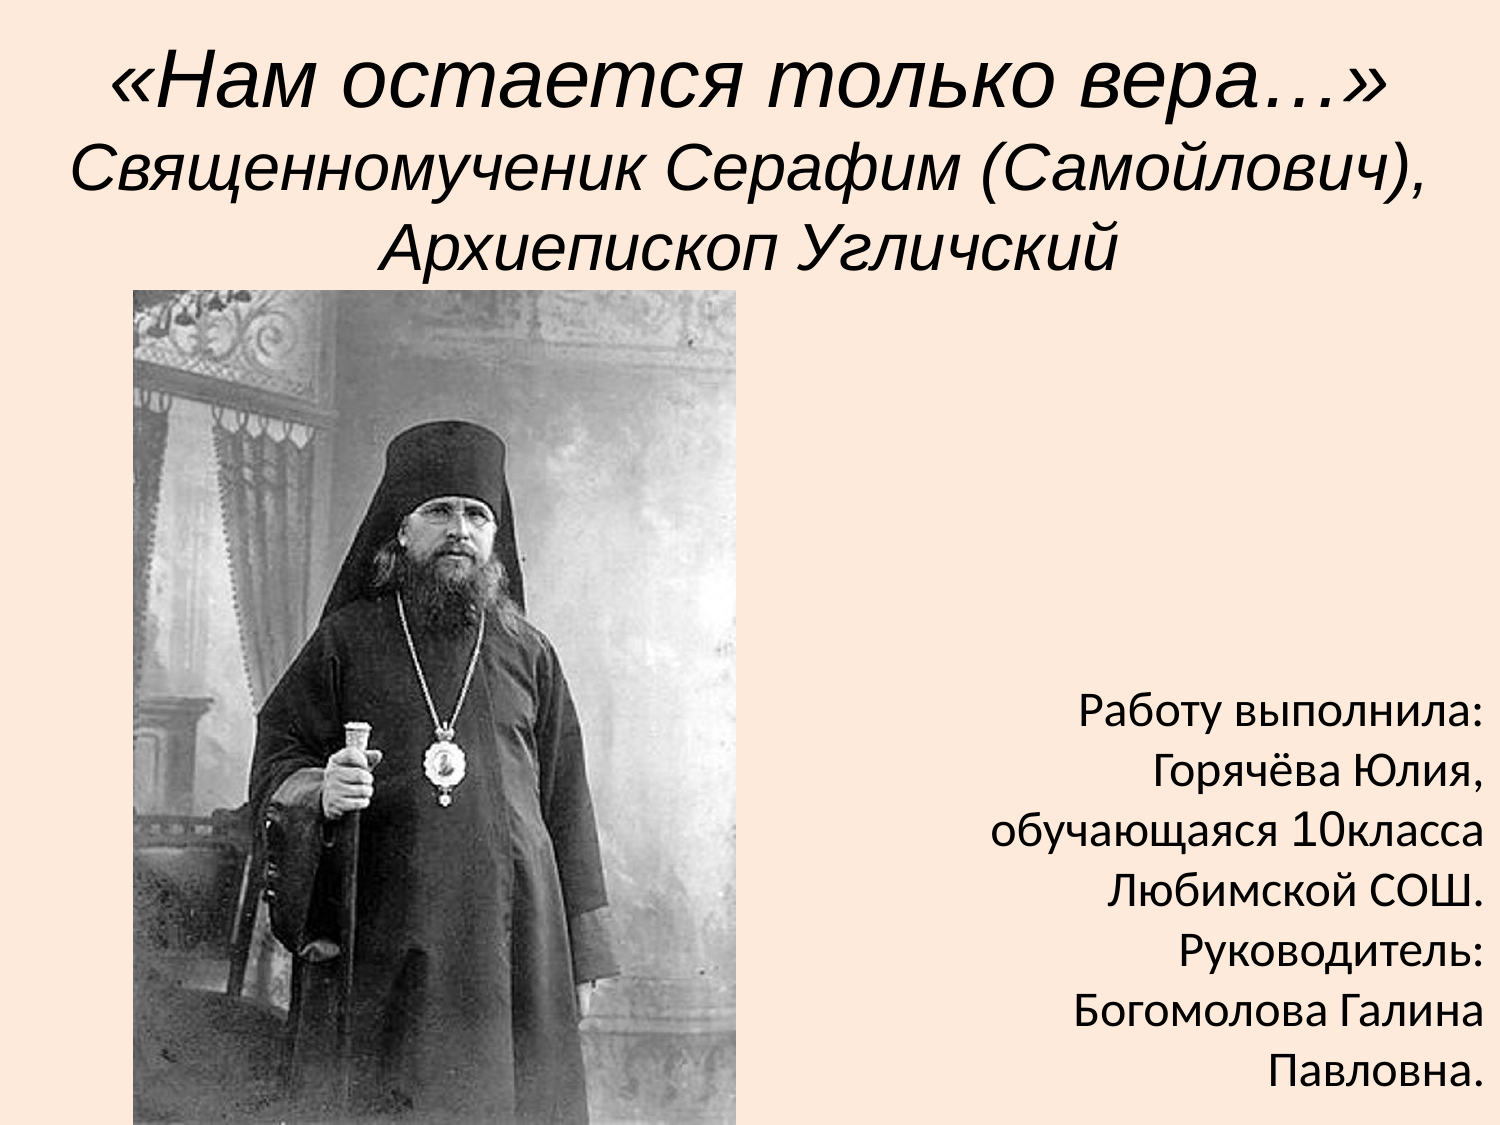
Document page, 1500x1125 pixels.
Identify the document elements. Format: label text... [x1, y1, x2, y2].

picture [132, 290, 736, 1125]
subtitle Работу выполнила: Горячёва Юлия, обучающаяся 10класса Любимской СОШ. Руководитель: Богомолова Галина Павловна. [903, 668, 1500, 1125]
title «Нам остается только вера…» Священномученик Серафим (Самойлович), Архиепископ Угличский [0, 77, 1500, 311]
